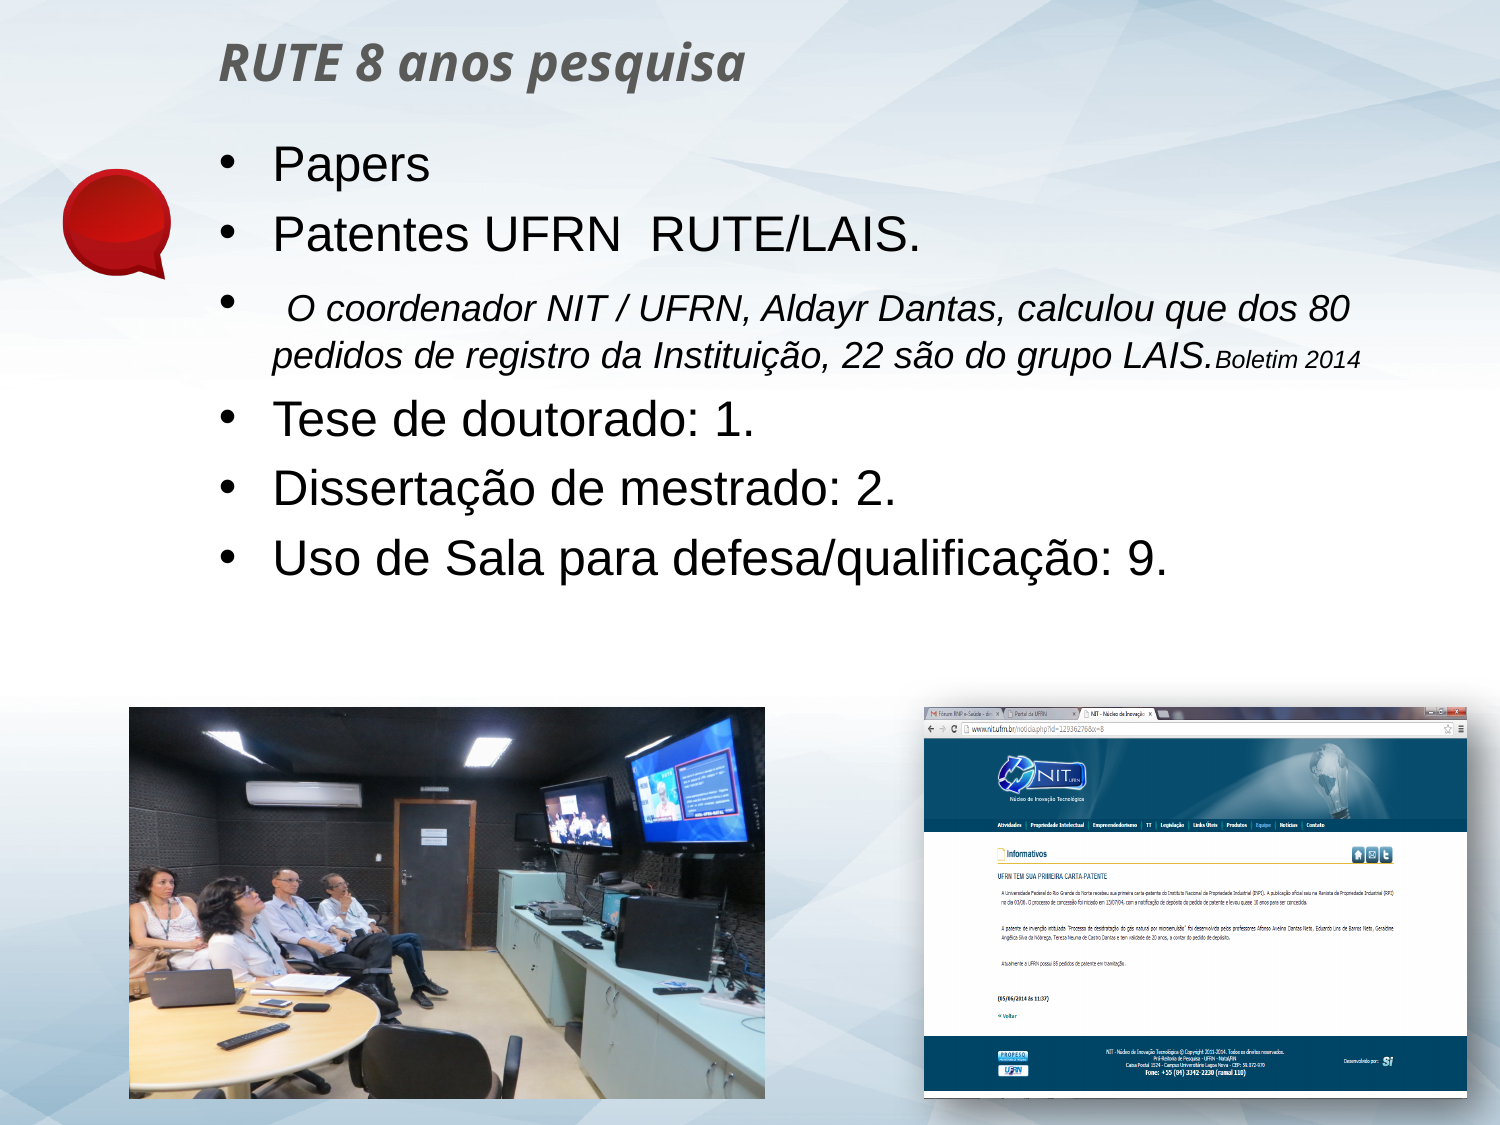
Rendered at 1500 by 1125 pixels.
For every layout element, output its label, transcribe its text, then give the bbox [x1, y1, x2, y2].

picture [0, 0, 1500, 1125]
list Papers Patentes UFRN RUTE/LAIS. O coordenador NIT / UFRN, Aldayr Dantas, calculou que dos 80 pedidos de registro da Instituição, 22 são do grupo LAIS.Boletim 2014 Tese de doutorado: 1. Dissertação de mestrado: 2. Uso de Sala para defesa/qualificação: 9. [205, 124, 1433, 936]
list RUTE 8 anos pesquisa [205, 22, 1433, 124]
